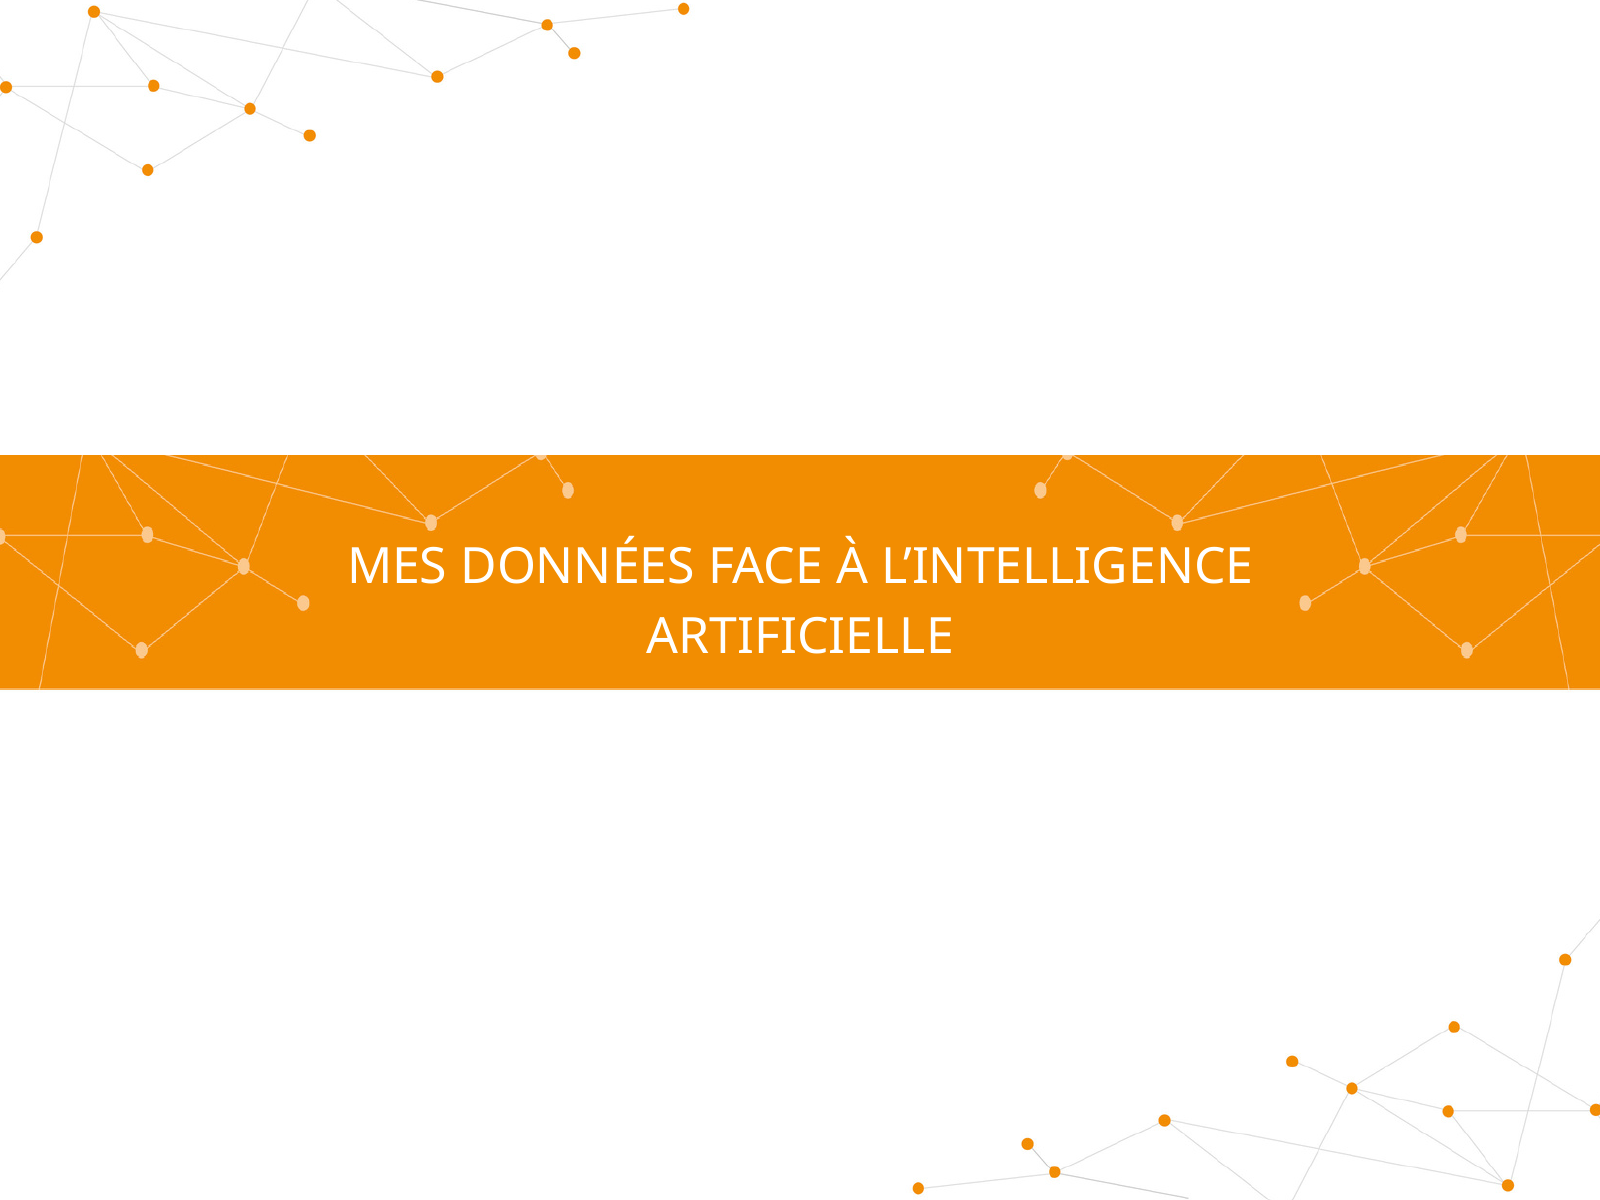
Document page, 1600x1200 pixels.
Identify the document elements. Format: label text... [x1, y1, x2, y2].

text_box [0, 0, 1600, 455]
text_box [0, 785, 1600, 1200]
text_box MES DONNÉES FACE À L’INTELLIGENCE ARTIFICIELLE [190, 523, 1411, 664]
text_box [0, 455, 1600, 785]
